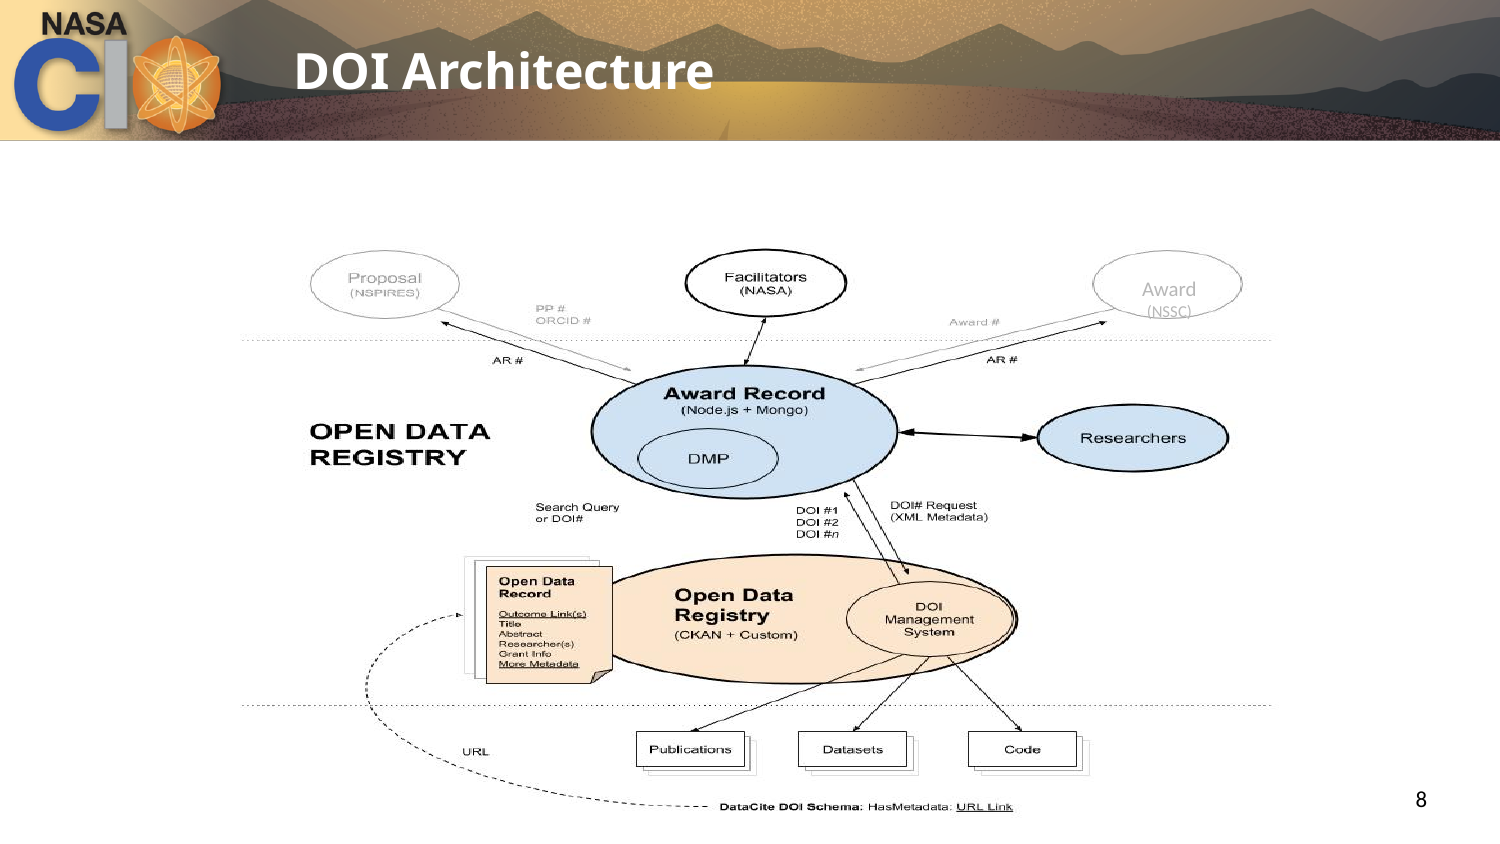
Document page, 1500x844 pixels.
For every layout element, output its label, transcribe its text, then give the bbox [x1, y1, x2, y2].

title DOI Architecture [282, 41, 1484, 133]
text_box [209, 187, 1296, 844]
picture [0, 0, 1500, 844]
